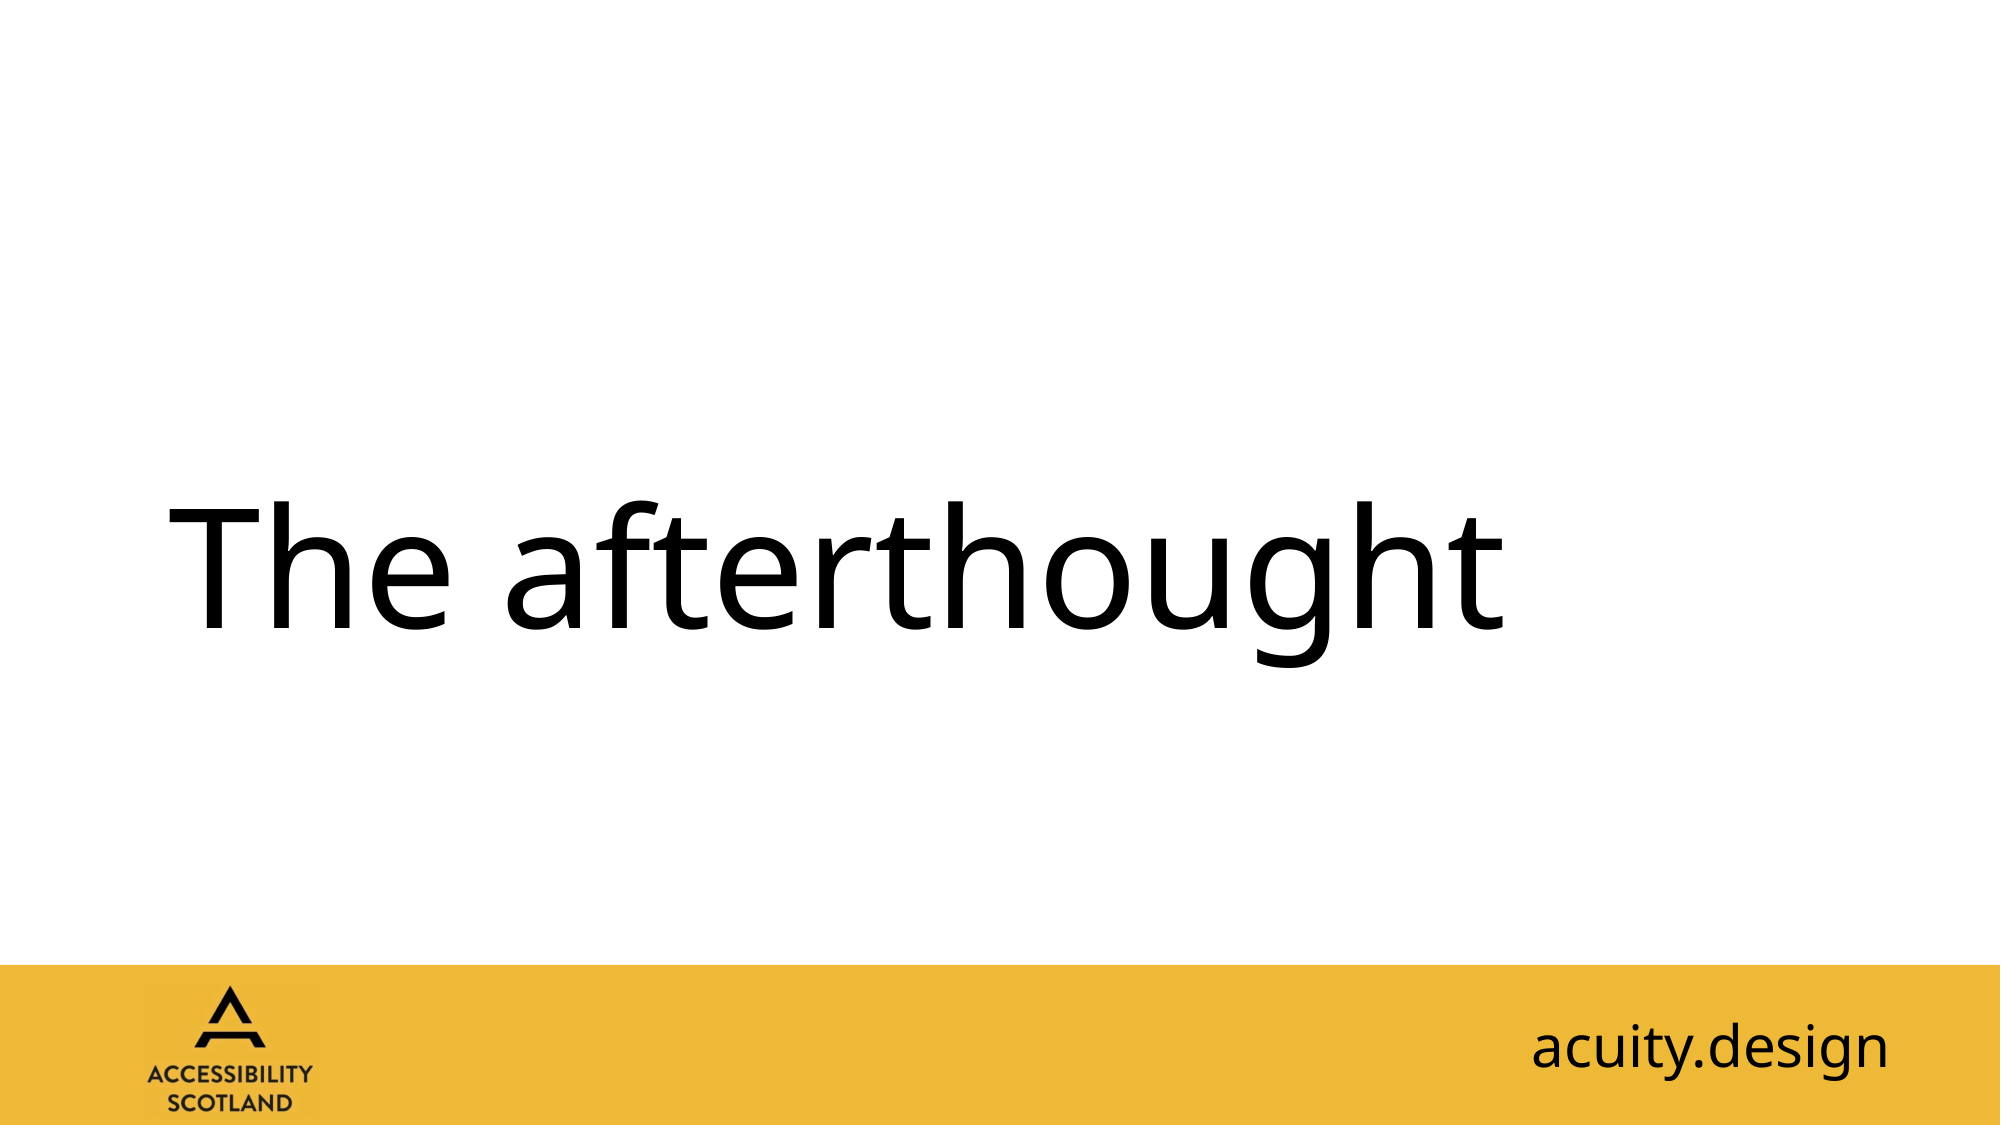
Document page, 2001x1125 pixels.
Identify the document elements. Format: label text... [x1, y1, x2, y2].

picture [140, 984, 319, 1116]
title The afterthought [153, 453, 1824, 669]
